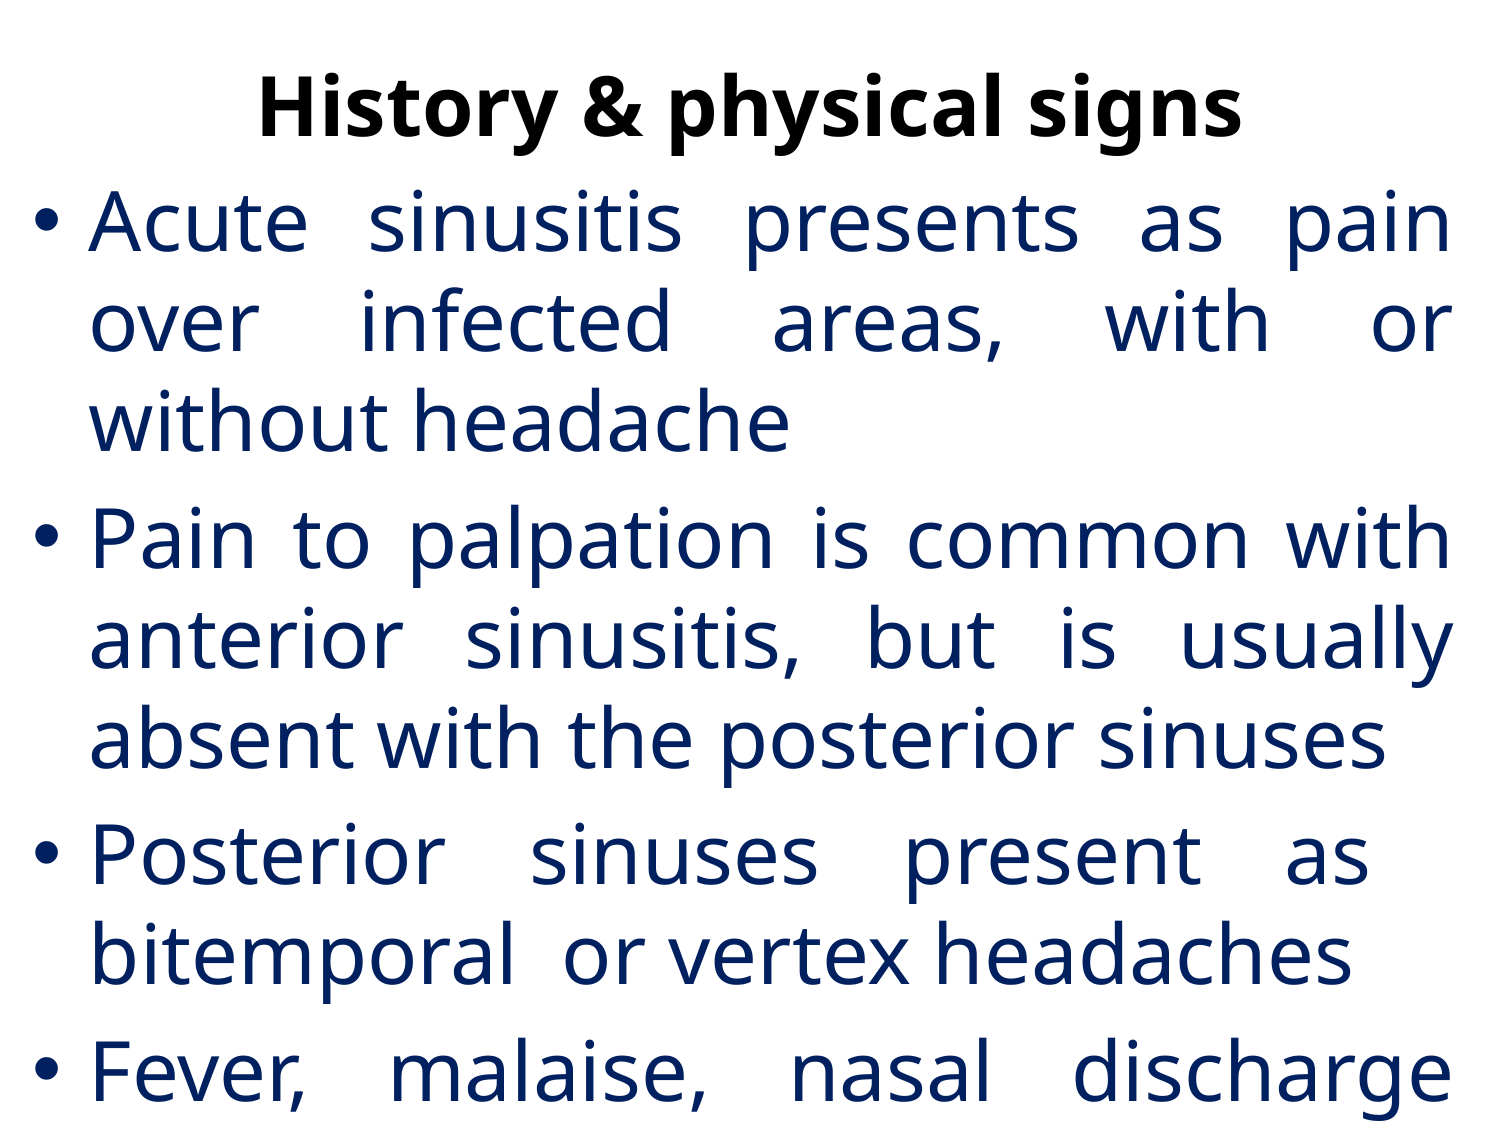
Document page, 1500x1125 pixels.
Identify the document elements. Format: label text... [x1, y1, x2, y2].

list Acute sinusitis presents as pain over infected areas, with or without headache Pain to palpation is common with anterior sinusitis, but is usually absent with the posterior sinuses Posterior sinuses present as bitemporal or vertex headaches Fever, malaise, nasal discharge present [17, 160, 1471, 1106]
title History & physical signs [75, 45, 1425, 160]
